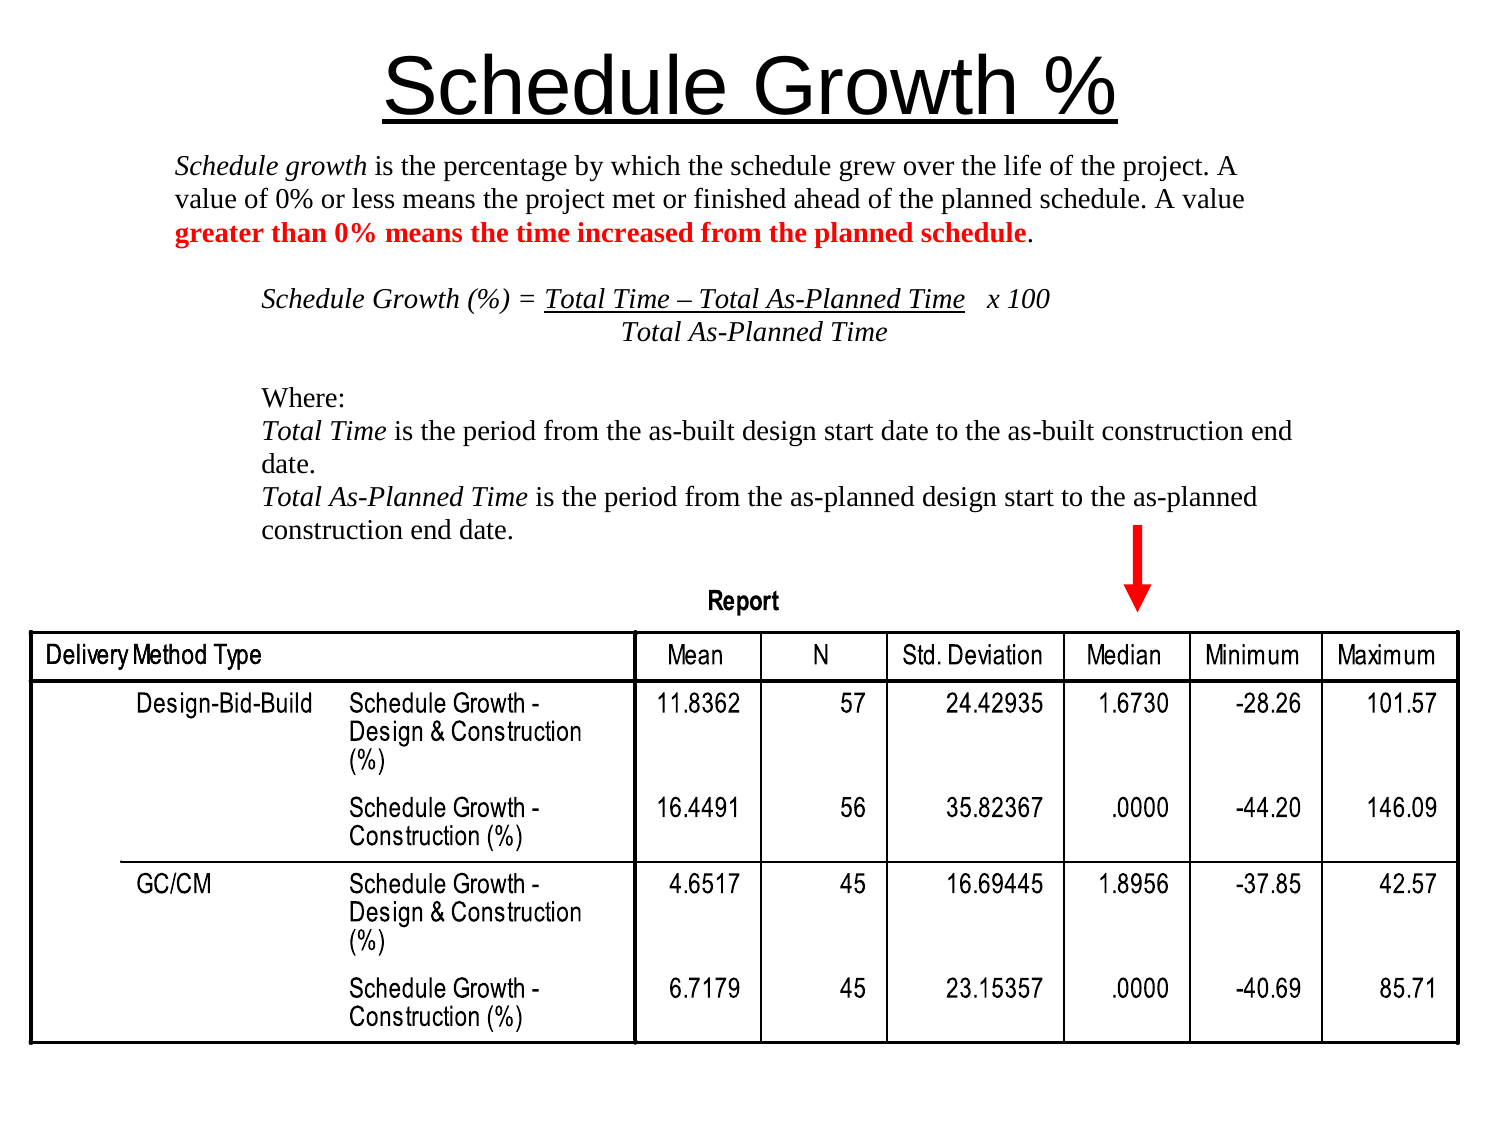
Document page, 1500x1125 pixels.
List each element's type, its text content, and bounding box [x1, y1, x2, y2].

picture [24, 574, 1466, 1051]
title Schedule Growth % [74, 0, 1426, 163]
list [174, 149, 1295, 549]
